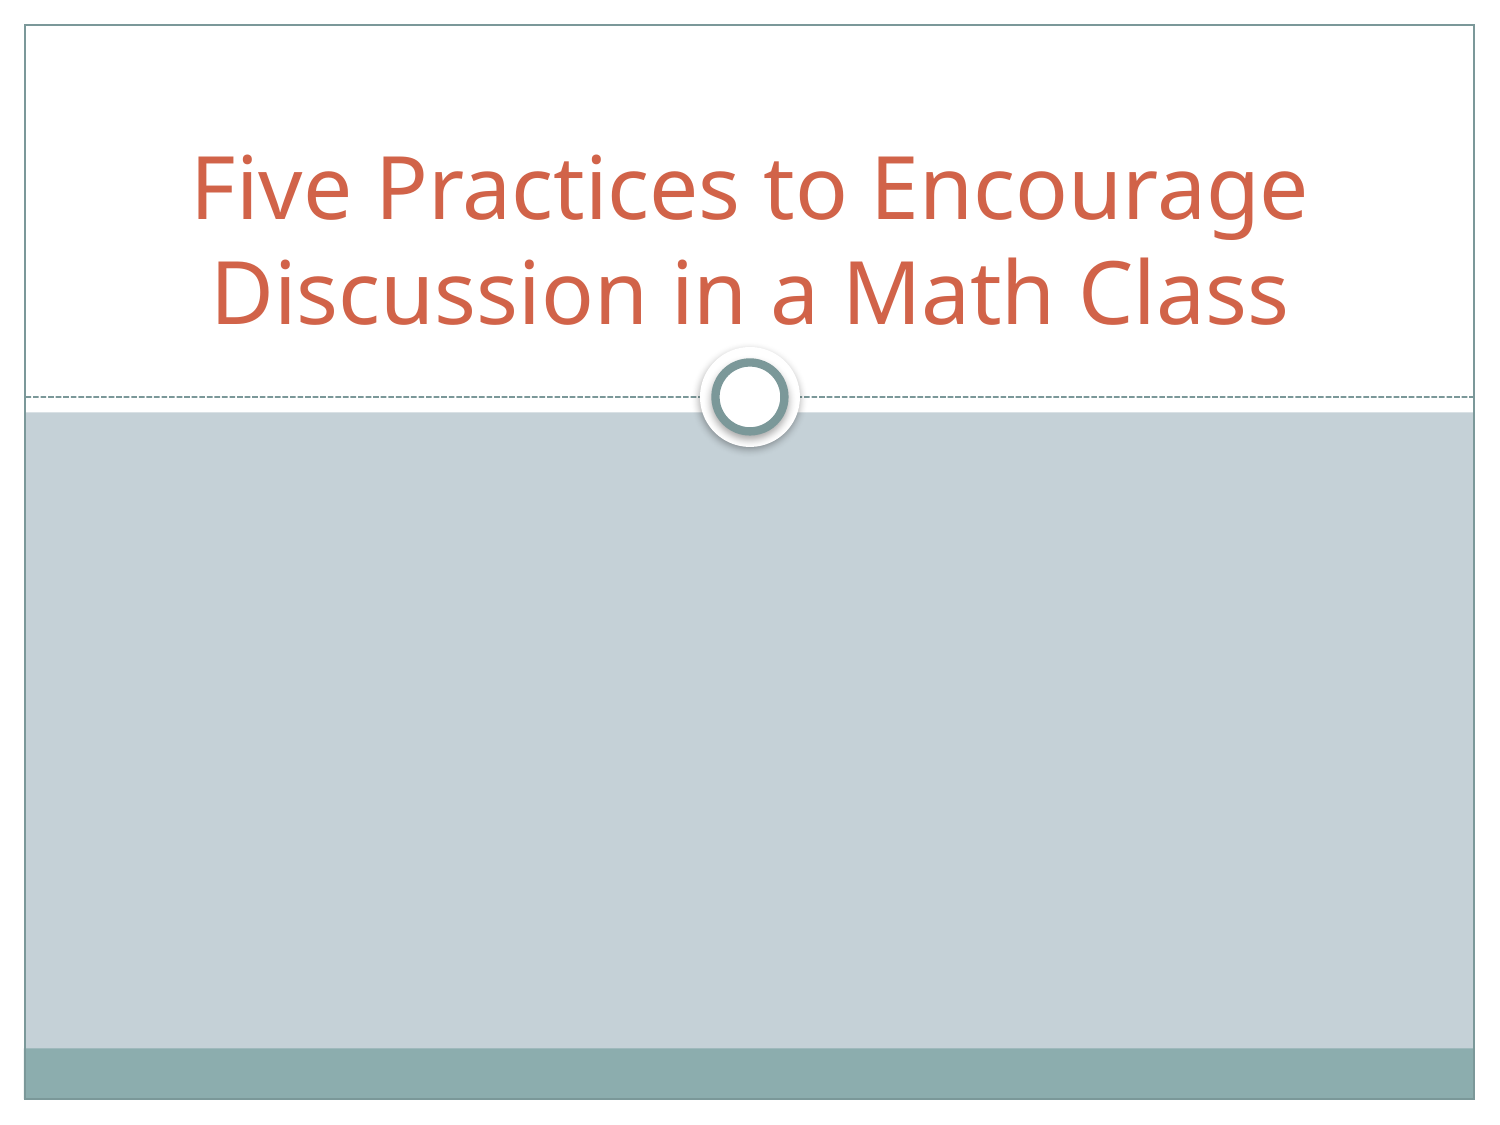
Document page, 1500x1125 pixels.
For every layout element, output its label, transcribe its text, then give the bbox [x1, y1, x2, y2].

title Five Practices to Encourage Discussion in a Math Class [112, 62, 1388, 350]
